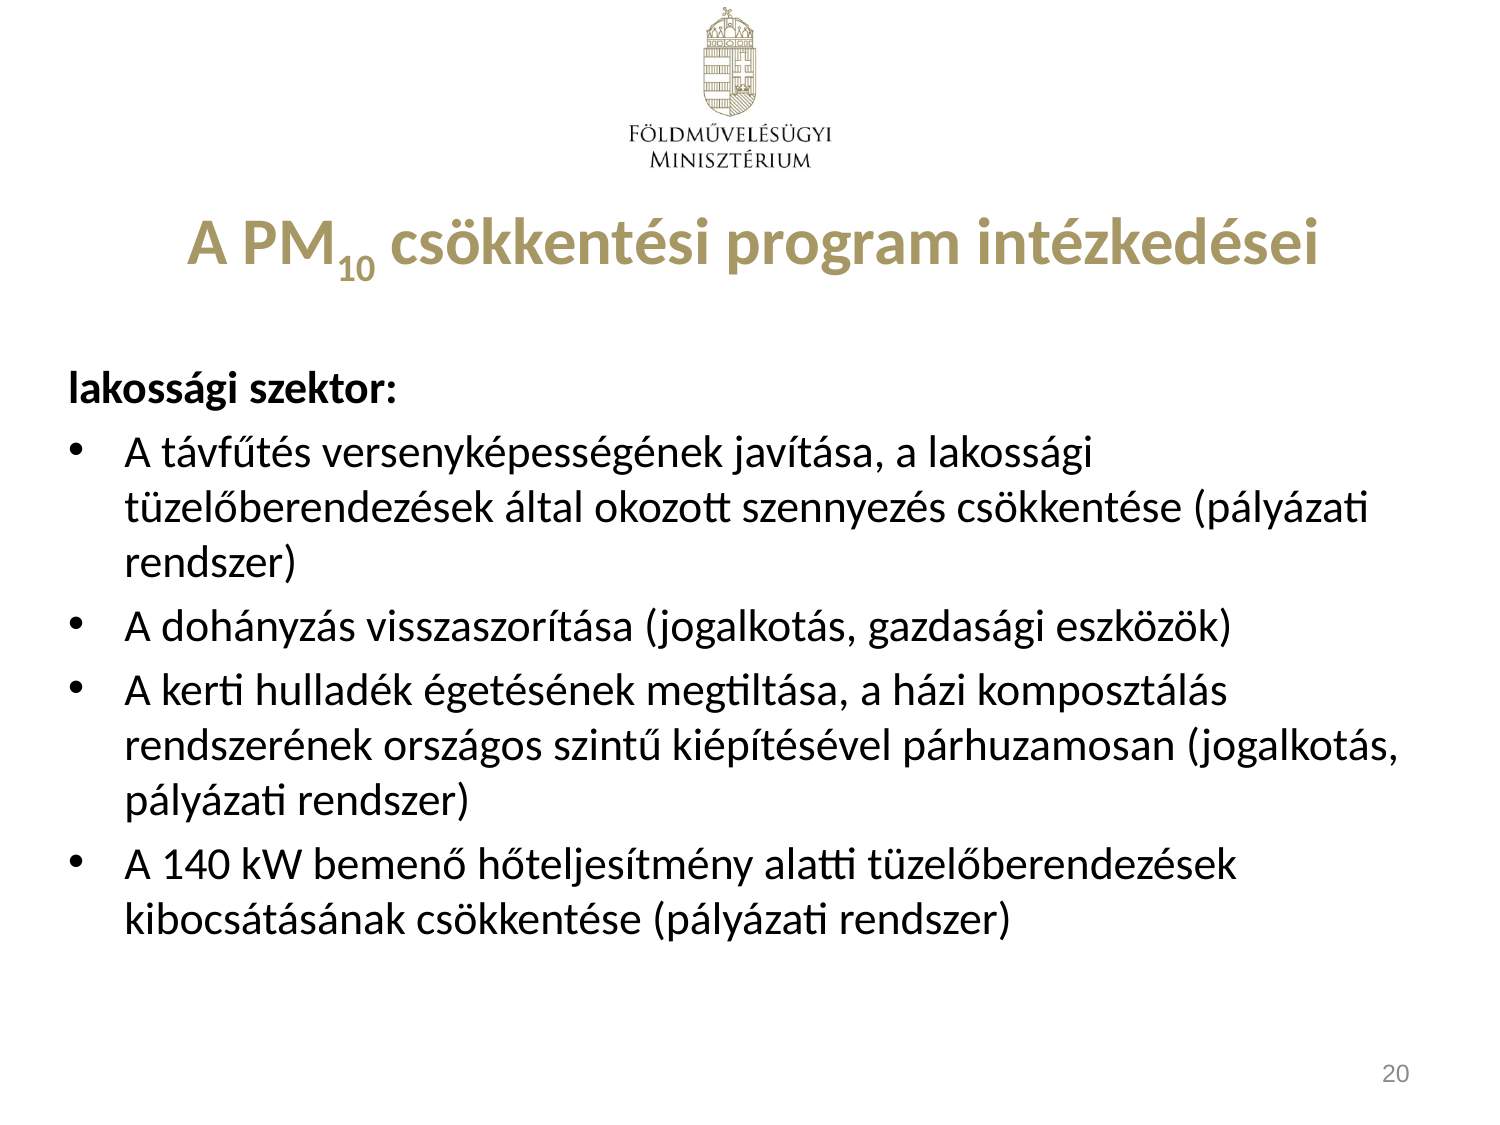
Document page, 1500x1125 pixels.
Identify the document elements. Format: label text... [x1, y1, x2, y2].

text_box lakossági szektor: A távfűtés versenyképességének javítása, a lakossági tüzelőberendezések által okozott szennyezés csökkentése (pályázati rendszer) A dohányzás visszaszorítása (jogalkotás, gazdasági eszközök) A kerti hulladék égetésének megtiltása, a házi komposztálás rendszerének országos szintű kiépítésével párhuzamosan (jogalkotás, pályázati rendszer) A 140 kW bemenő hőteljesítmény alatti tüzelőberendezések kibocsátásának csökkentése (pályázati rendszer) [53, 349, 1471, 1069]
picture [608, 6, 853, 173]
text_box A PM10 csökkentési program intézkedései [121, 196, 1386, 291]
slide_number 20 [1074, 1069, 1425, 1103]
